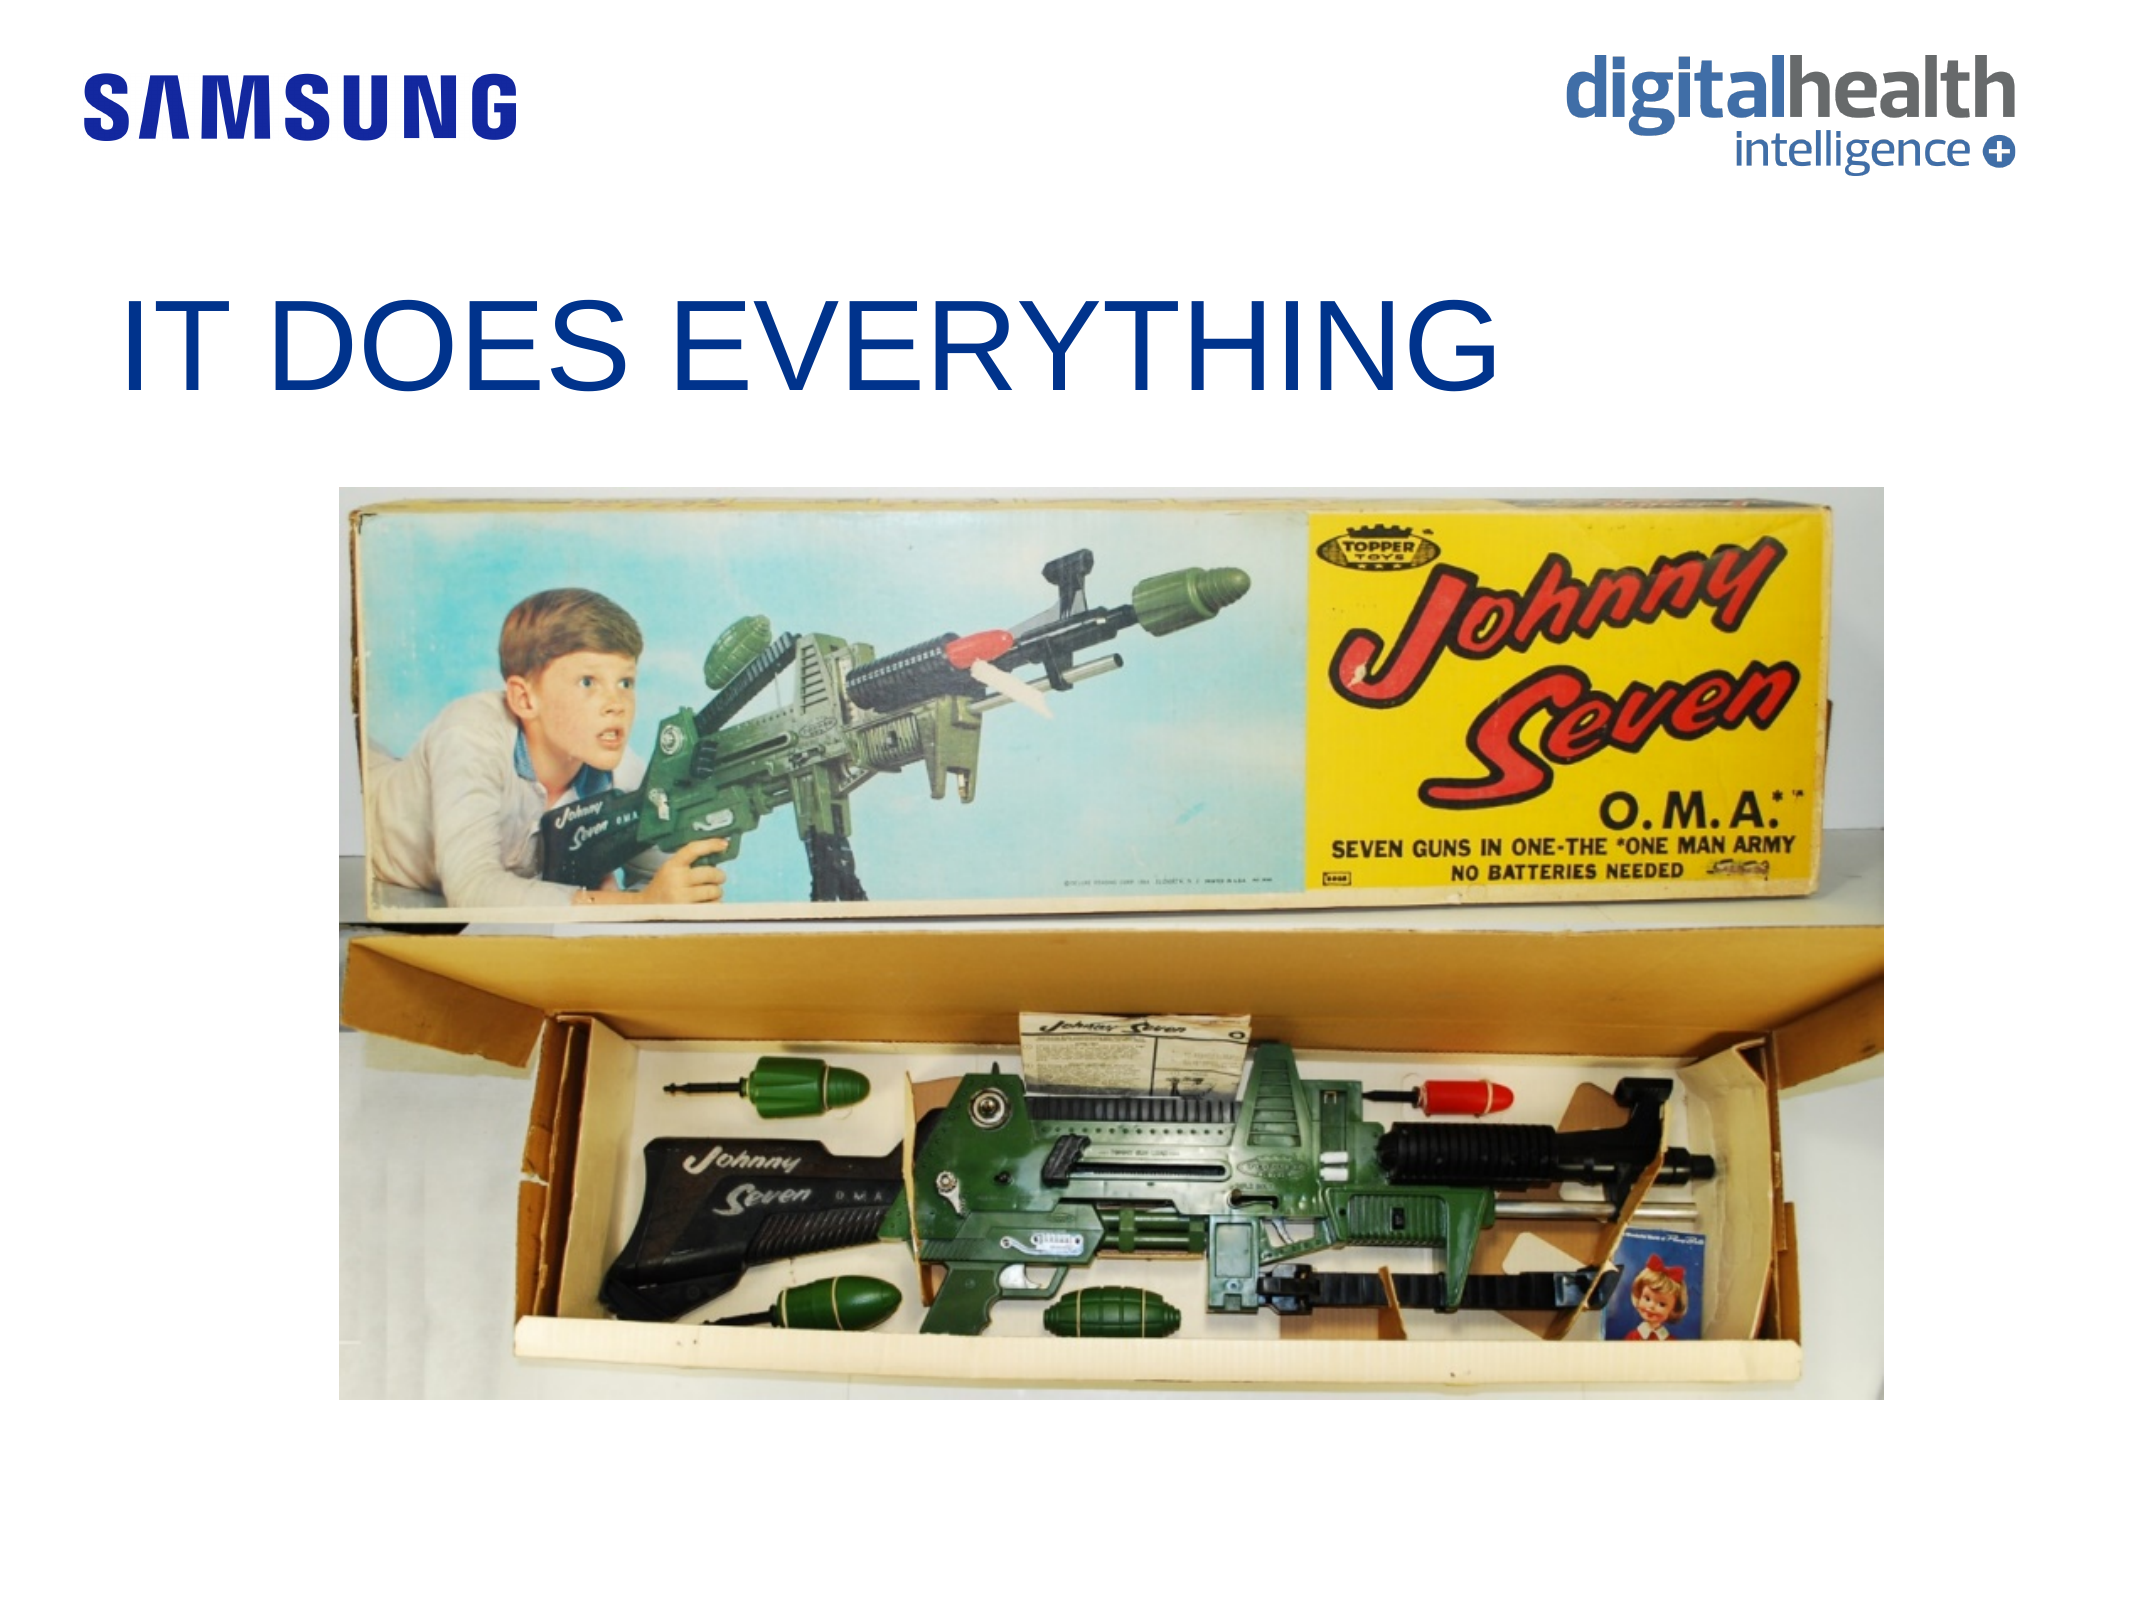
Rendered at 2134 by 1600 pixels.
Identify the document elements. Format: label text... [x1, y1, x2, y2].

picture [339, 486, 1885, 1401]
picture [82, 73, 517, 141]
title IT DOES EVERYTHING [106, 250, 2028, 518]
picture [1565, 52, 2018, 177]
